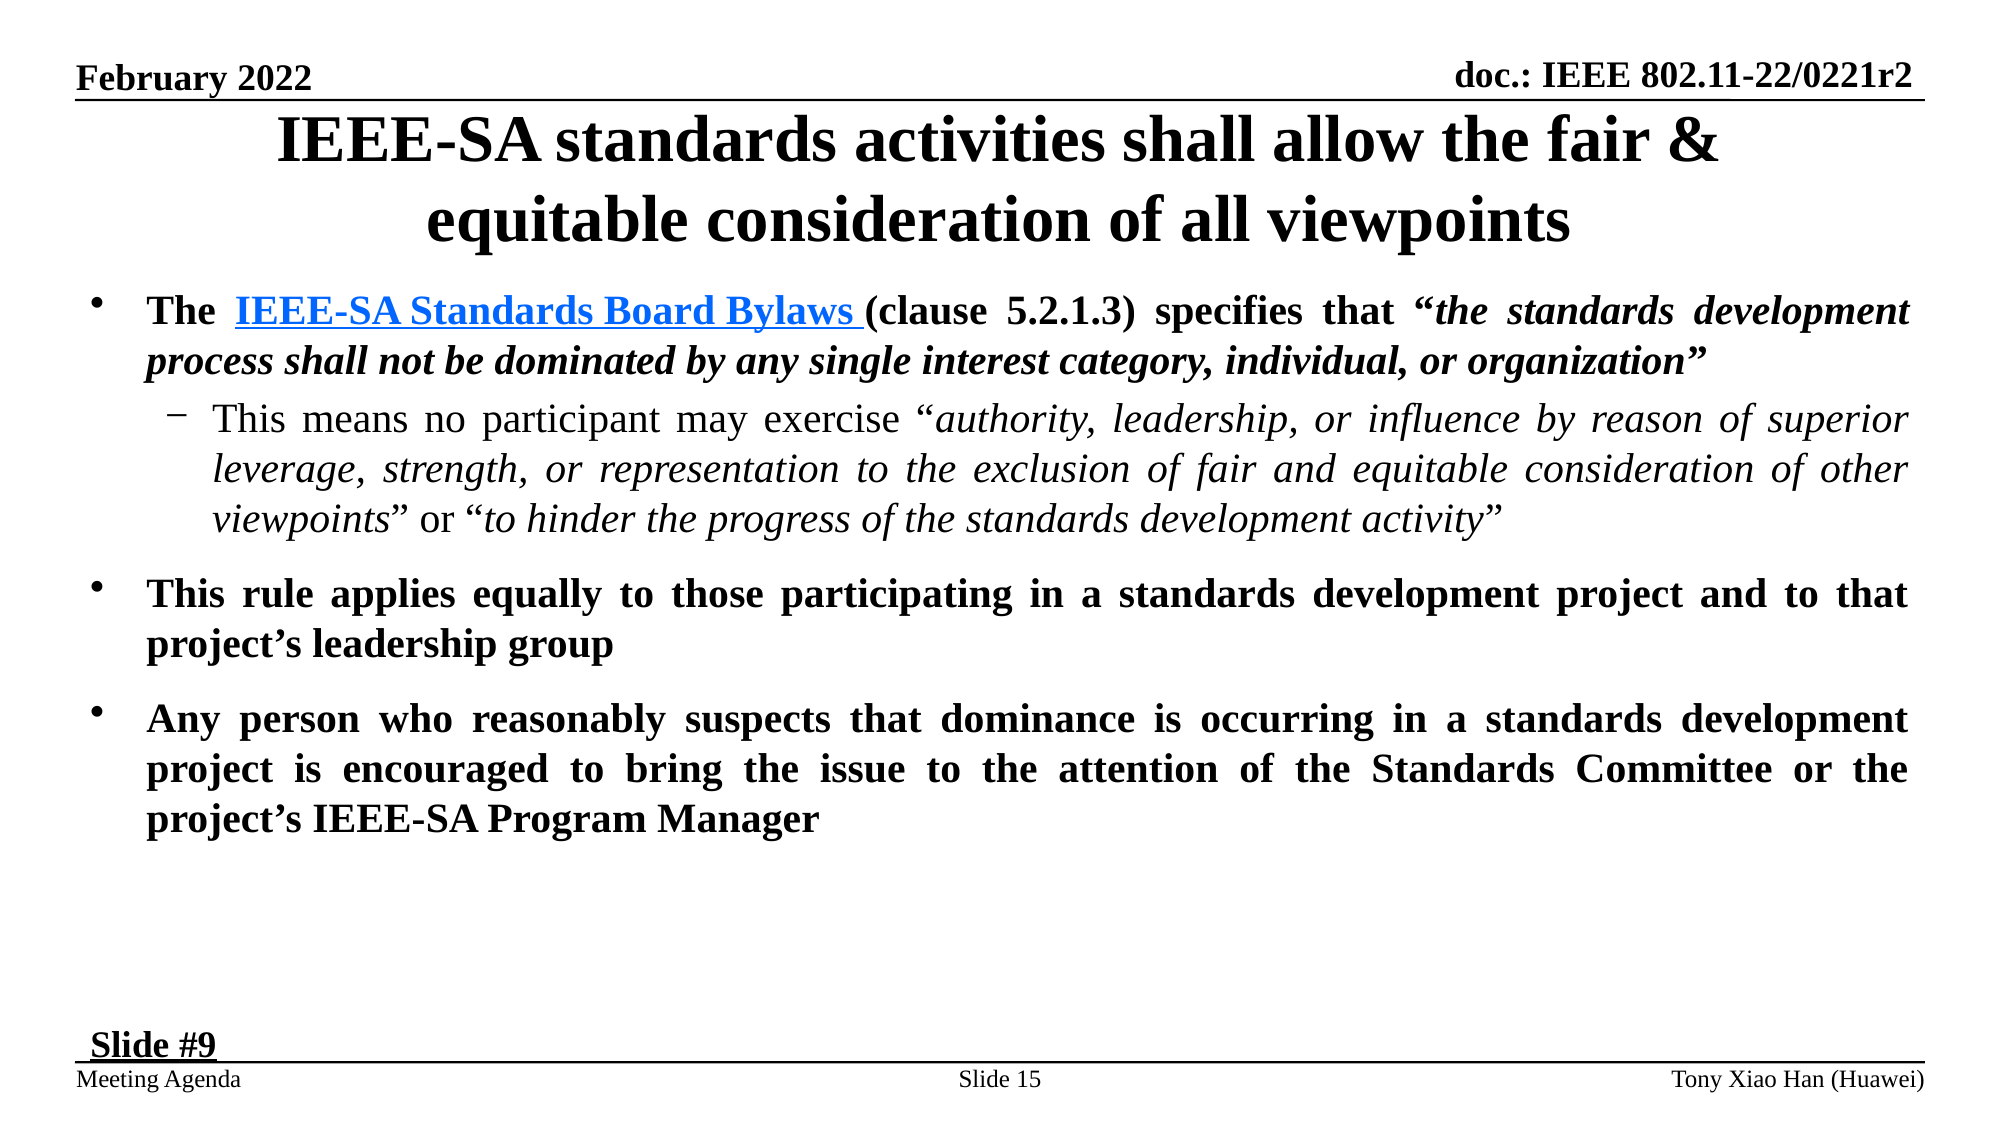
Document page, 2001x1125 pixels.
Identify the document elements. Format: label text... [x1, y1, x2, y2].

text_box Slide #9 [75, 1012, 232, 1073]
text_box IEEE-SA standards activities shall allow the fair & equitable consideration of all viewpoints [75, 87, 1925, 263]
list The IEEE-SA Standards Board Bylaws (clause 5.2.1.3) specifies that “the standards development process shall not be dominated by any single interest category, individual, or organization” This means no participant may exercise “authority, leadership, or influence by reason of superior leverage, strength, or representation to the exclusion of fair and equitable consideration of other viewpoints” or “to hinder the progress of the standards development activity” This rule applies equally to those participating in a standards development project and to that project’s leadership group Any person who reasonably suspects that dominance is occurring in a standards development project is encouraged to bring the issue to the attention of the Standards Committee or the project’s IEEE-SA Program Manager [75, 275, 1925, 1038]
